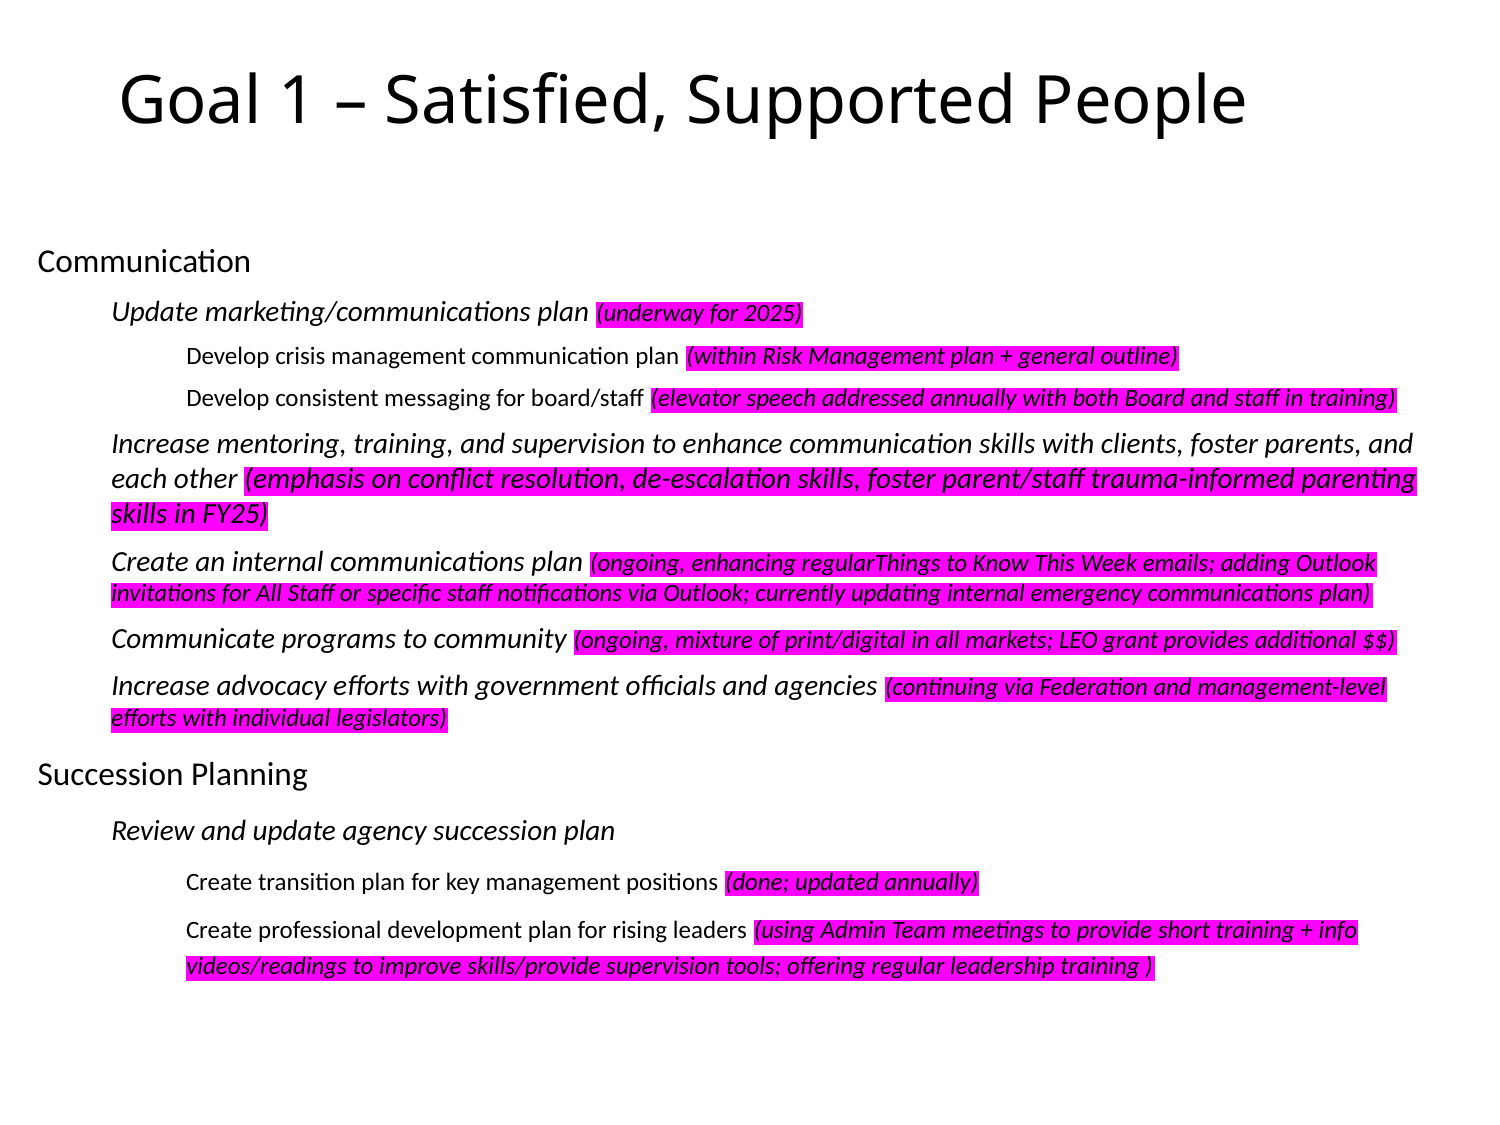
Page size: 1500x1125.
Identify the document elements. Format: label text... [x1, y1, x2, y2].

text_box [731, 143, 1473, 1122]
title Goal 1 – Satisfied, Supported People [103, 59, 1397, 144]
list Communication Update marketing/communications plan (underway for 2025) Develop crisis management communication plan (within Risk Management plan + general outline) Develop consistent messaging for board/staff (elevator speech addressed annually with both Board and staff in training) Increase mentoring, training, and supervision to enhance communication skills with clients, foster parents, and each other (emphasis on conflict resolution, de-escalation skills, foster parent/staff trauma-informed parenting skills in FY25) Create an internal communications plan (ongoing, enhancing regularThings to Know This Week emails; adding Outlook invitations for All Staff or specific staff notifications via Outlook; currently updating internal emergency communications plan) Communicate programs to community (ongoing, mixture of print/digital in all markets; LEO grant provides additional $$) Increase advocacy efforts with government officials and agencies (continuing via Federation and management-level efforts with individual legislators) Succession Planning Review and update agency succession plan Create transition plan for key management positions (done; updated annually) Create professional development plan for rising leaders (using Admin Team meetings to provide short training + info videos/readings to improve skills/provide supervision tools; offering regular leadership training ) [21, 224, 731, 1122]
